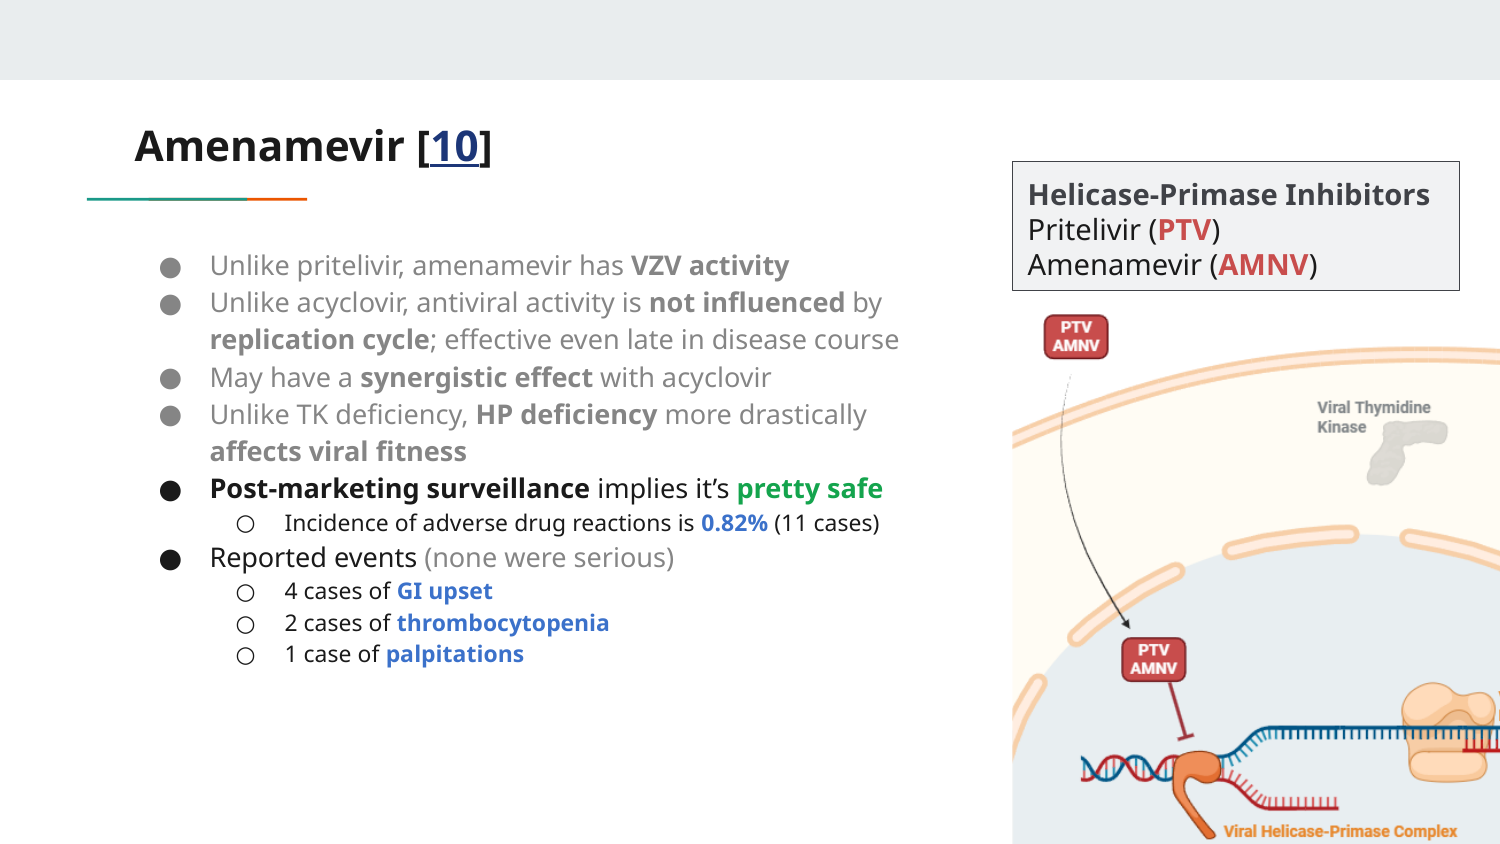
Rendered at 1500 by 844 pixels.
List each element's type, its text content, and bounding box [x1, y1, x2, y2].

list Unlike pritelivir, amenamevir has VZV activity Unlike acyclovir, antiviral activity is not influenced by replication cycle; effective even late in disease course May have a synergistic effect with acyclovir Unlike TK deficiency, HP deficiency more drastically affects viral fitness Post-marketing surveillance implies it’s pretty safe Incidence of adverse drug reactions is 0.82% (11 cases) Reported events (none were serious) 4 cases of GI upset 2 cases of thrombocytopenia 1 case of palpitations [119, 228, 963, 728]
picture [1010, 264, 1500, 844]
text_box Helicase-Primase Inhibitors Pritelivir (PTV) Amenamevir (AMNV) [1012, 161, 1460, 264]
title Amenamevir [10] [119, 103, 1381, 192]
